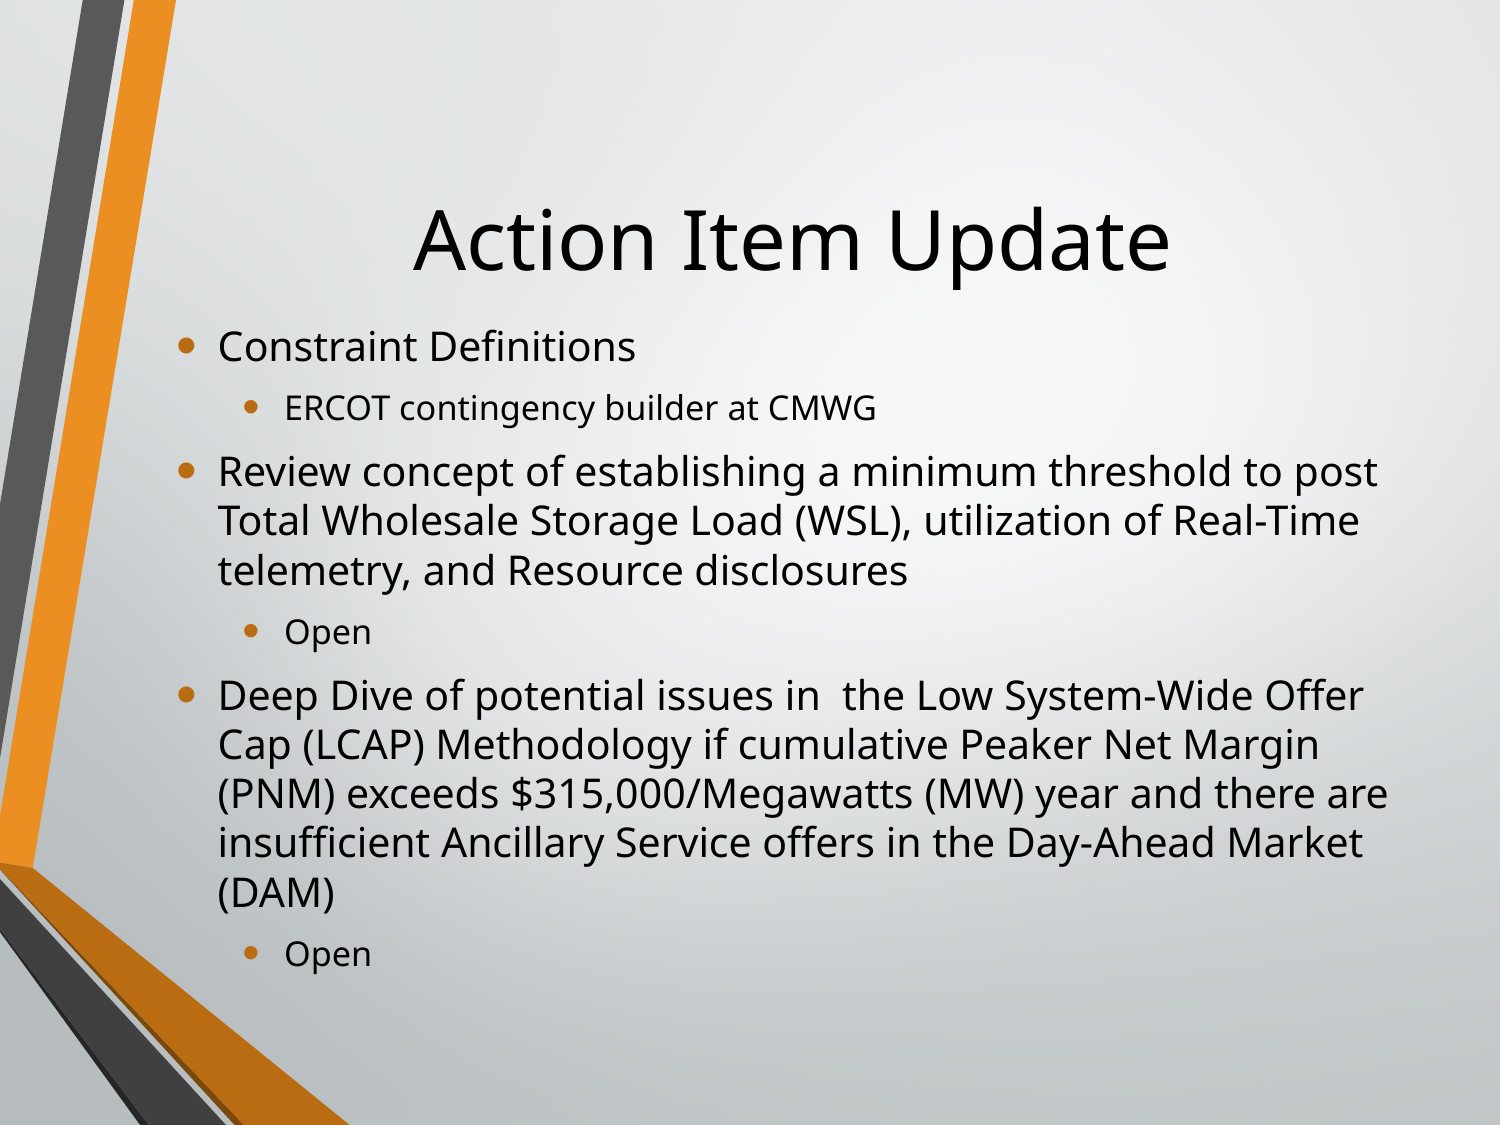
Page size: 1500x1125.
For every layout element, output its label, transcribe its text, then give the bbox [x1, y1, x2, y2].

title Action Item Update [161, 75, 1425, 309]
list Constraint Definitions ERCOT contingency builder at CMWG Review concept of establishing a minimum threshold to post Total Wholesale Storage Load (WSL), utilization of Real-Time telemetry, and Resource disclosures Open Deep Dive of potential issues in the Low System-Wide Offer Cap (LCAP) Methodology if cumulative Peaker Net Margin (PNM) exceeds $315,000/Megawatts (MW) year and there are insufficient Ancillary Service offers in the Day-Ahead Market (DAM) Open [161, 309, 1425, 985]
